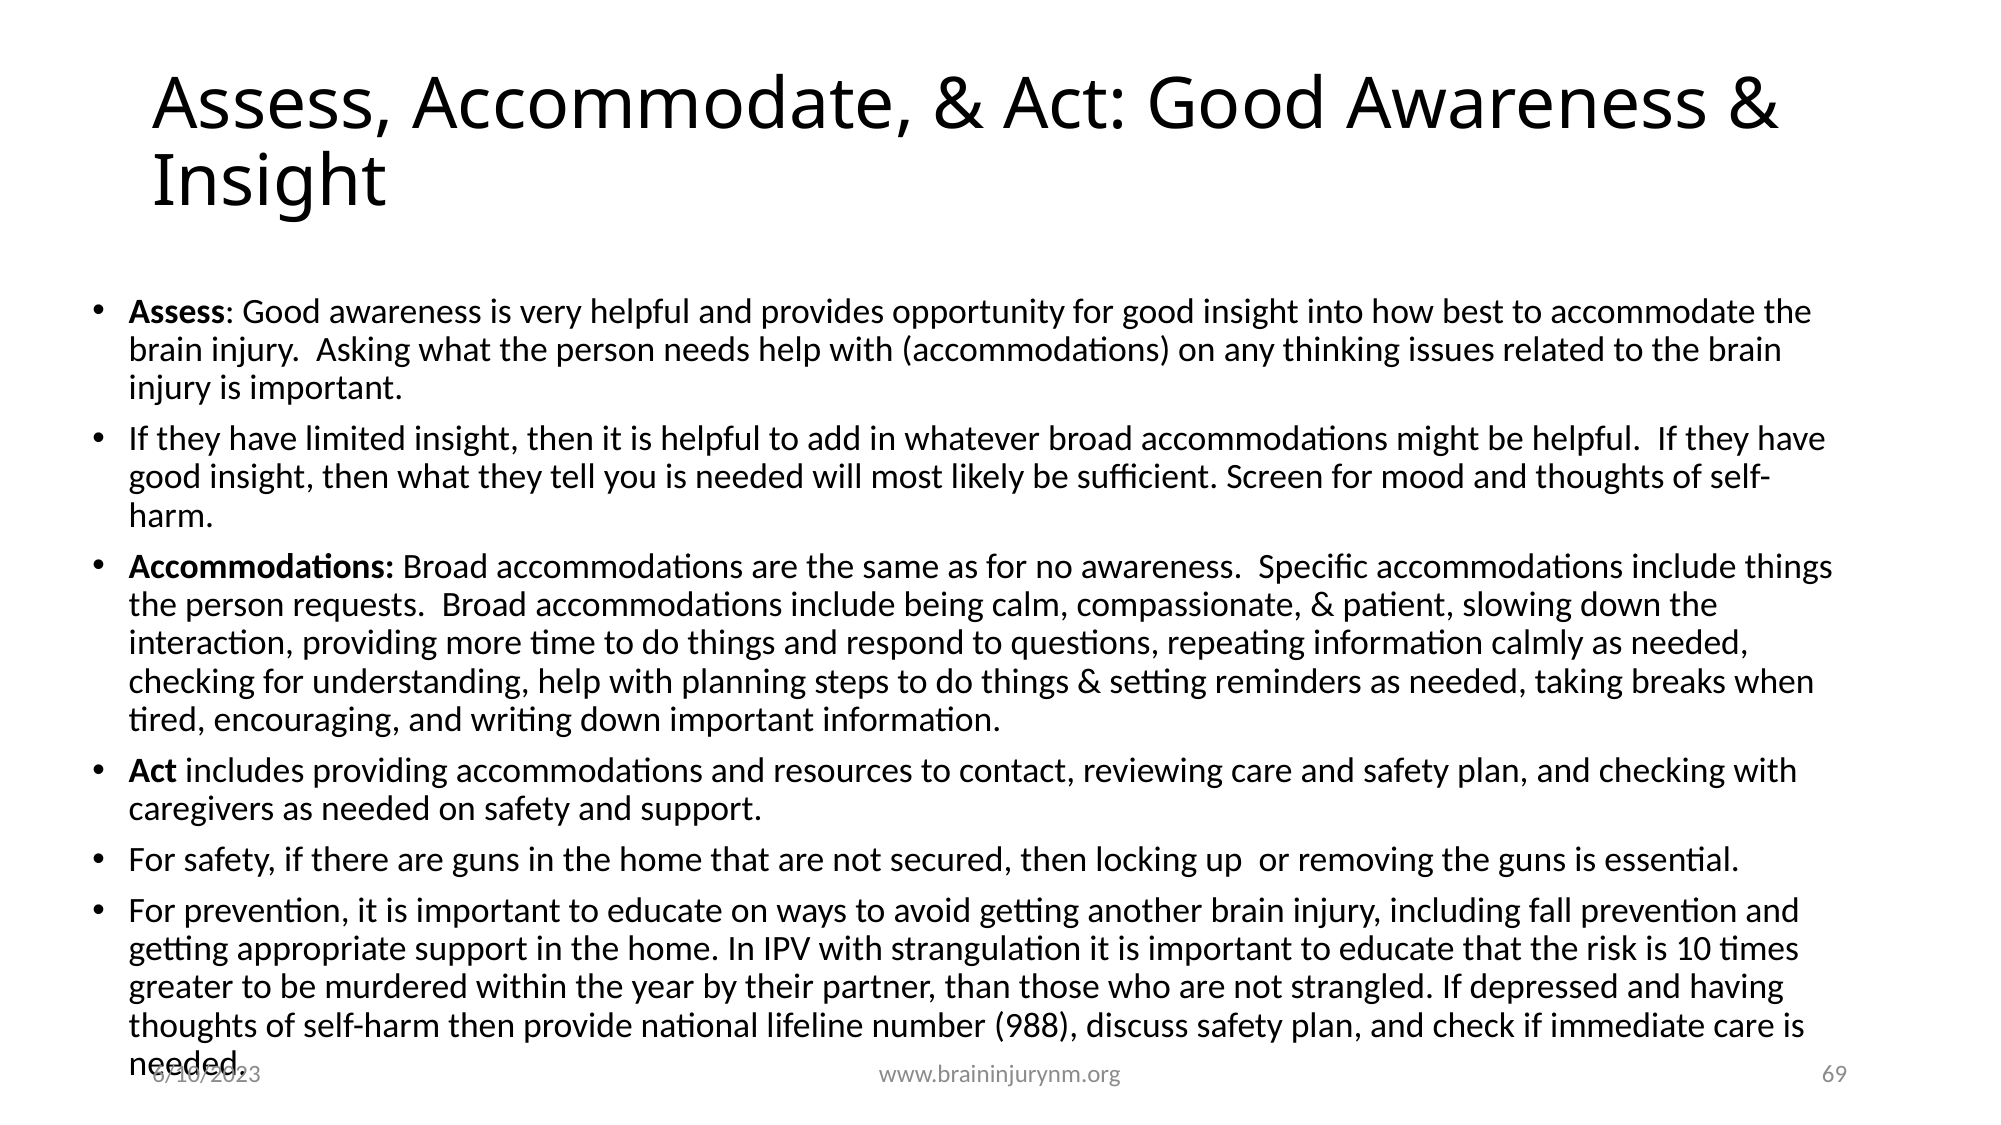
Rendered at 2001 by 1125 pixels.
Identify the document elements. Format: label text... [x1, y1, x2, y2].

title Assess, Accommodate, & Act: Good Awareness & Insight [137, 59, 1863, 229]
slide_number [137, 1042, 588, 1103]
footer www.braininjurynm.org [662, 1042, 1338, 1103]
slide_number 69 [1412, 1042, 1863, 1103]
list Assess: Good awareness is very helpful and provides opportunity for good insight into how best to accommodate the brain injury. Asking what the person needs help with (accommodations) on any thinking issues related to the brain injury is important. If they have limited insight, then it is helpful to add in whatever broad accommodations might be helpful. If they have good insight, then what they tell you is needed will most likely be sufficient. Screen for mood and thoughts of self-harm. Accommodations: Broad accommodations are the same as for no awareness. Specific accommodations include things the person requests. Broad accommodations include being calm, compassionate, & patient, slowing down the interaction, providing more time to do things and respond to questions, repeating information calmly as needed, checking for understanding, help with planning steps to do things & setting reminders as needed, taking breaks when tired, encouraging, and writing down important information. Act includes providing accommodations and resources to contact, reviewing care and safety plan, and checking with caregivers as needed on safety and support. For safety, if there are guns in the home that are not secured, then locking up or removing the guns is essential. For prevention, it is important to educate on ways to avoid getting another brain injury, including fall prevention and getting appropriate support in the home. In IPV with strangulation it is important to educate that the risk is 10 times greater to be murdered within the year by their partner, than those who are not strangled. If depressed and having thoughts of self-harm then provide national lifeline number (988), discuss safety plan, and check if immediate care is needed. [77, 285, 1863, 1095]
